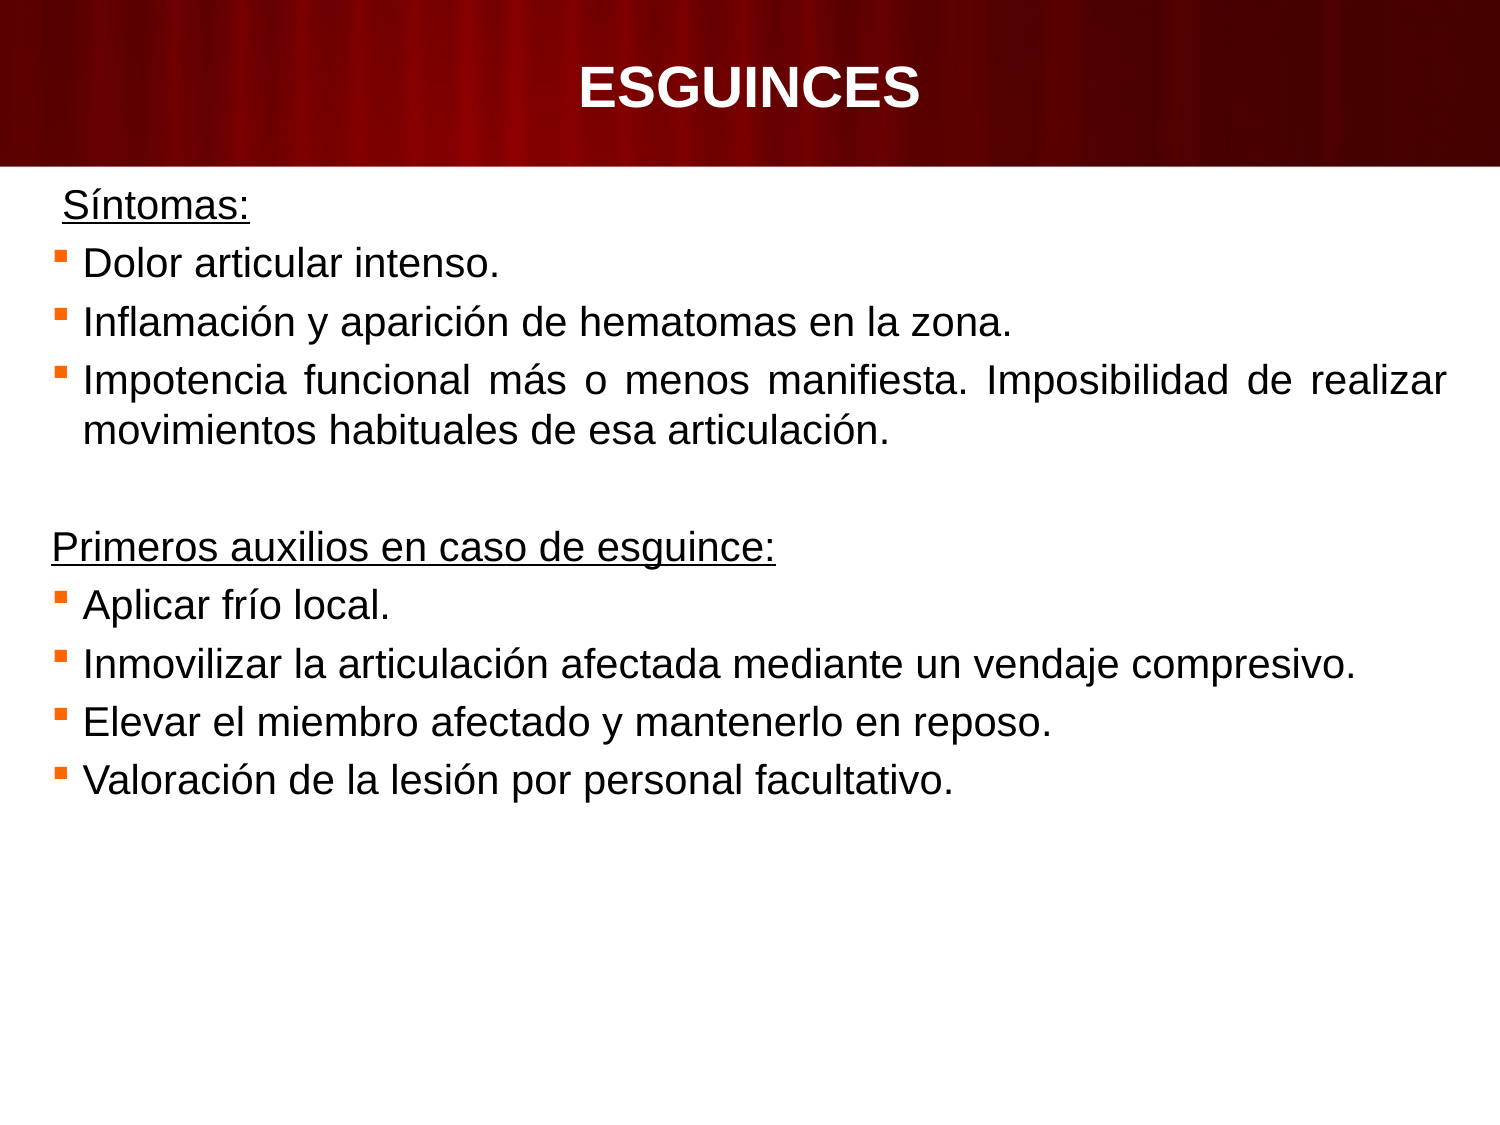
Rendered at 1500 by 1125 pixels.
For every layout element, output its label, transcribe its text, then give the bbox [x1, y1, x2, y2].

picture [0, 0, 1500, 1125]
list Síntomas: Dolor articular intenso. Inflamación y aparición de hematomas en la zona. Impotencia funcional más o menos manifiesta. Imposibilidad de realizar movimientos habituales de esa articulación. Primeros auxilios en caso de esguince: Aplicar frío local. Inmovilizar la articulación afectada mediante un vendaje compresivo. Elevar el miembro afectado y mantenerlo en reposo. Valoración de la lesión por personal facultativo. [51, 170, 1449, 1125]
title ESGUINCES [51, 35, 1449, 135]
